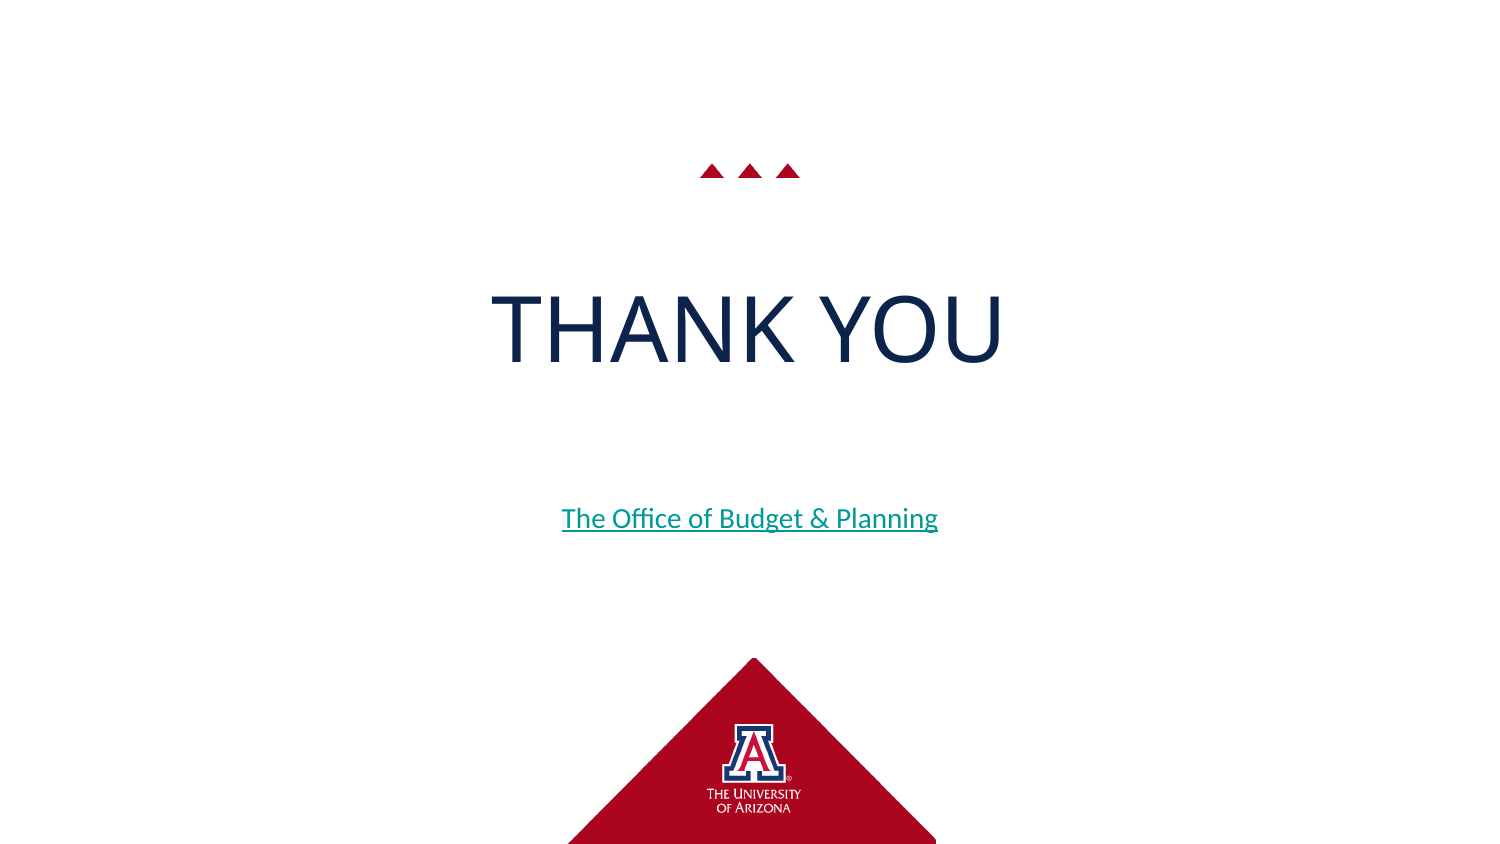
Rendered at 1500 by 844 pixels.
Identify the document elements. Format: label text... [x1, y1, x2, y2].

picture [699, 163, 800, 178]
picture [565, 658, 936, 844]
title THANK YOU [68, 200, 1432, 541]
text_box The Office of Budget & Planning [312, 492, 1188, 541]
